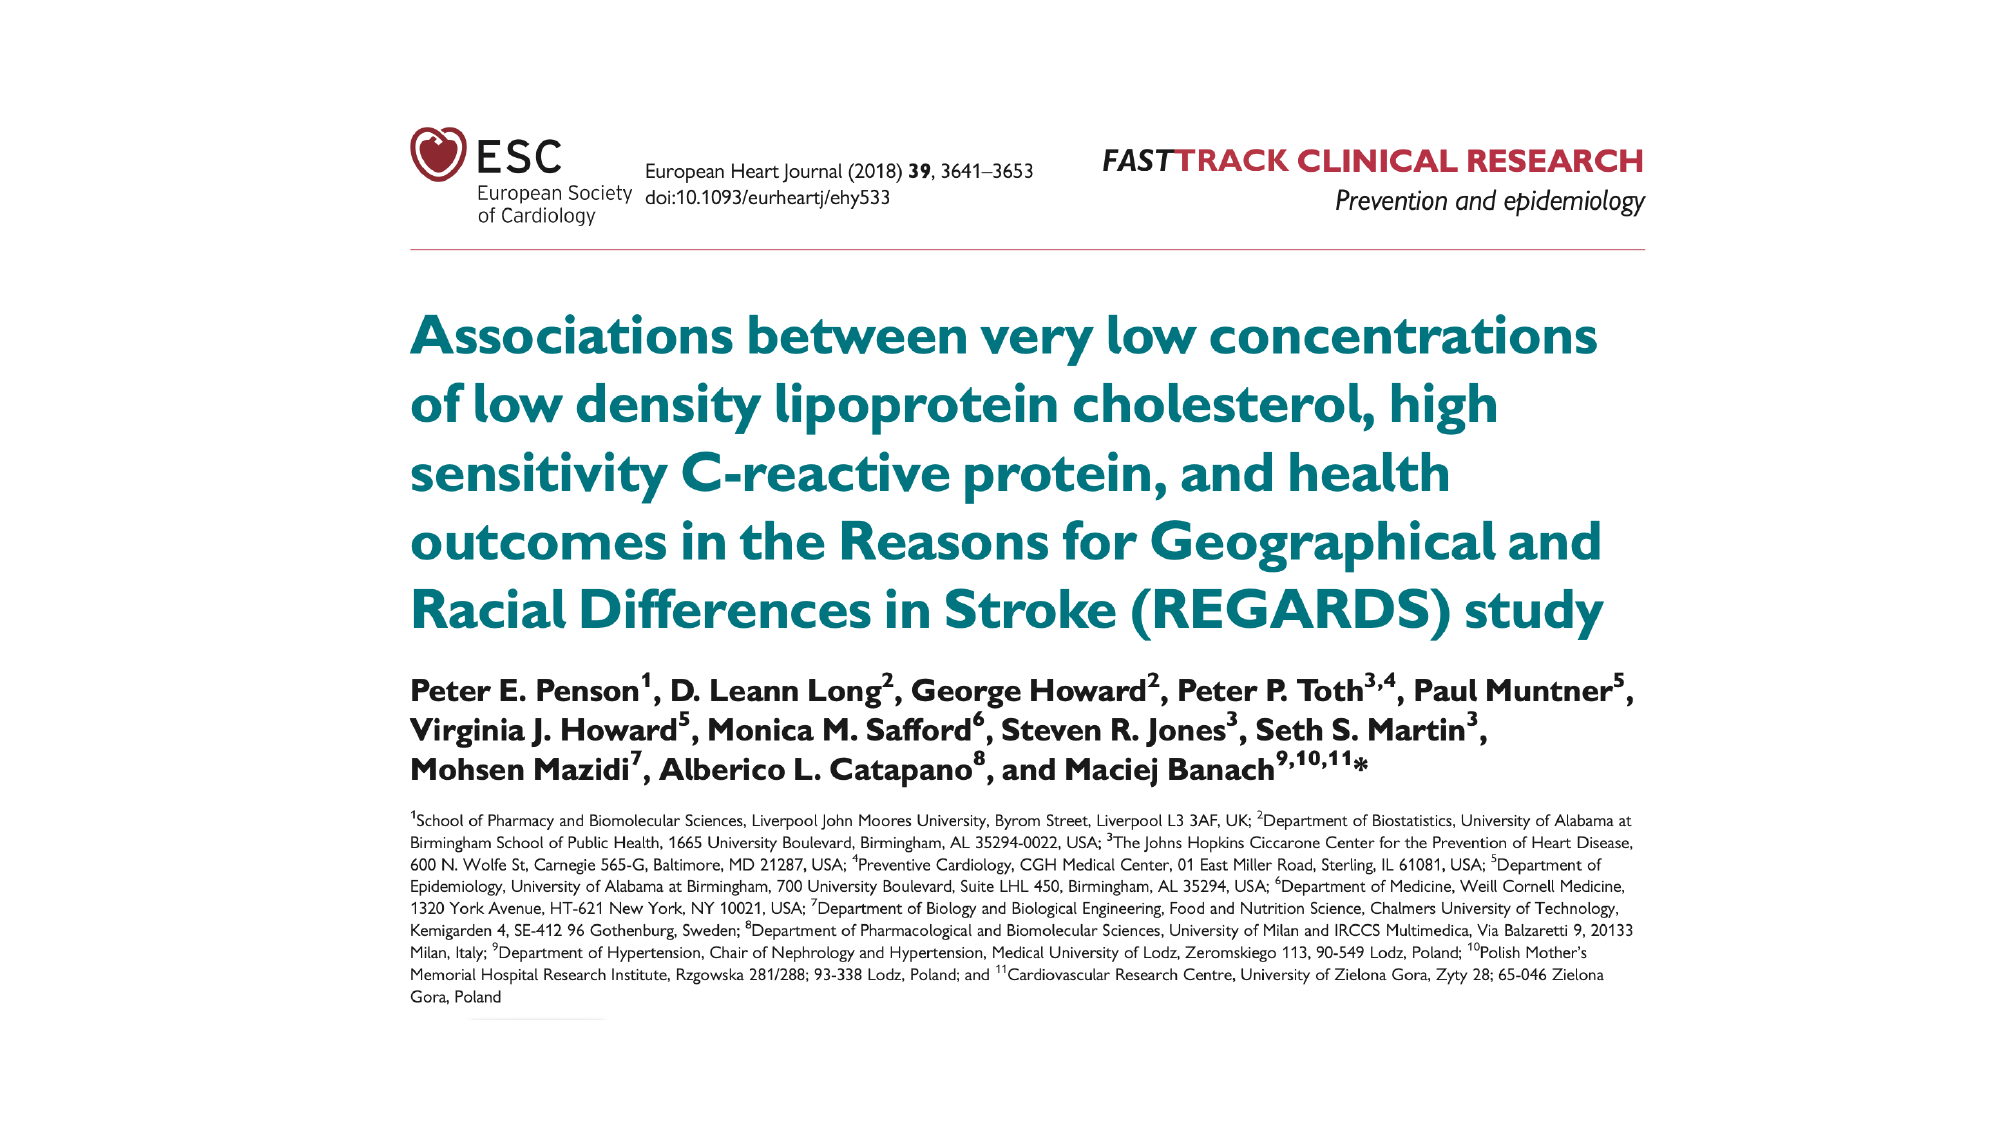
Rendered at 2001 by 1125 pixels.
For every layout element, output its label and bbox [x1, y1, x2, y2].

picture [366, 105, 1673, 1020]
